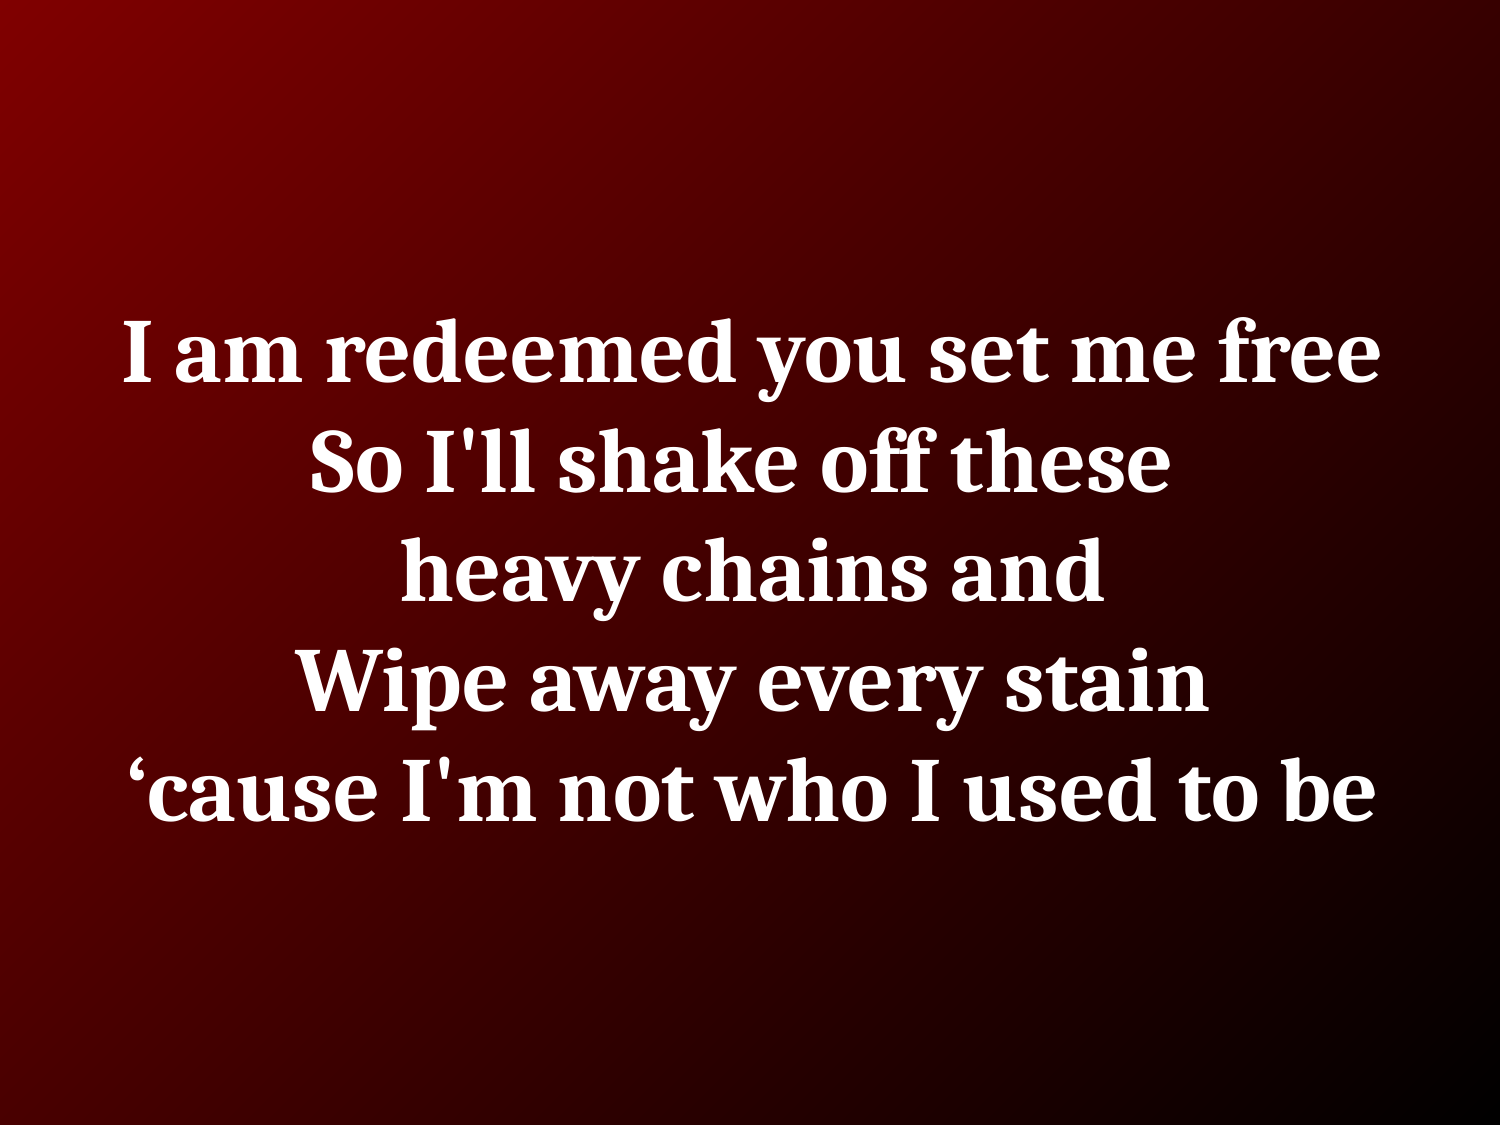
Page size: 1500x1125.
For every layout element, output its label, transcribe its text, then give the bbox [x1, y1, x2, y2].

title I am redeemed you set me free So I'll shake off these heavy chains and Wipe away every stain ‘cause I'm not who I used to be [30, 42, 1476, 1088]
